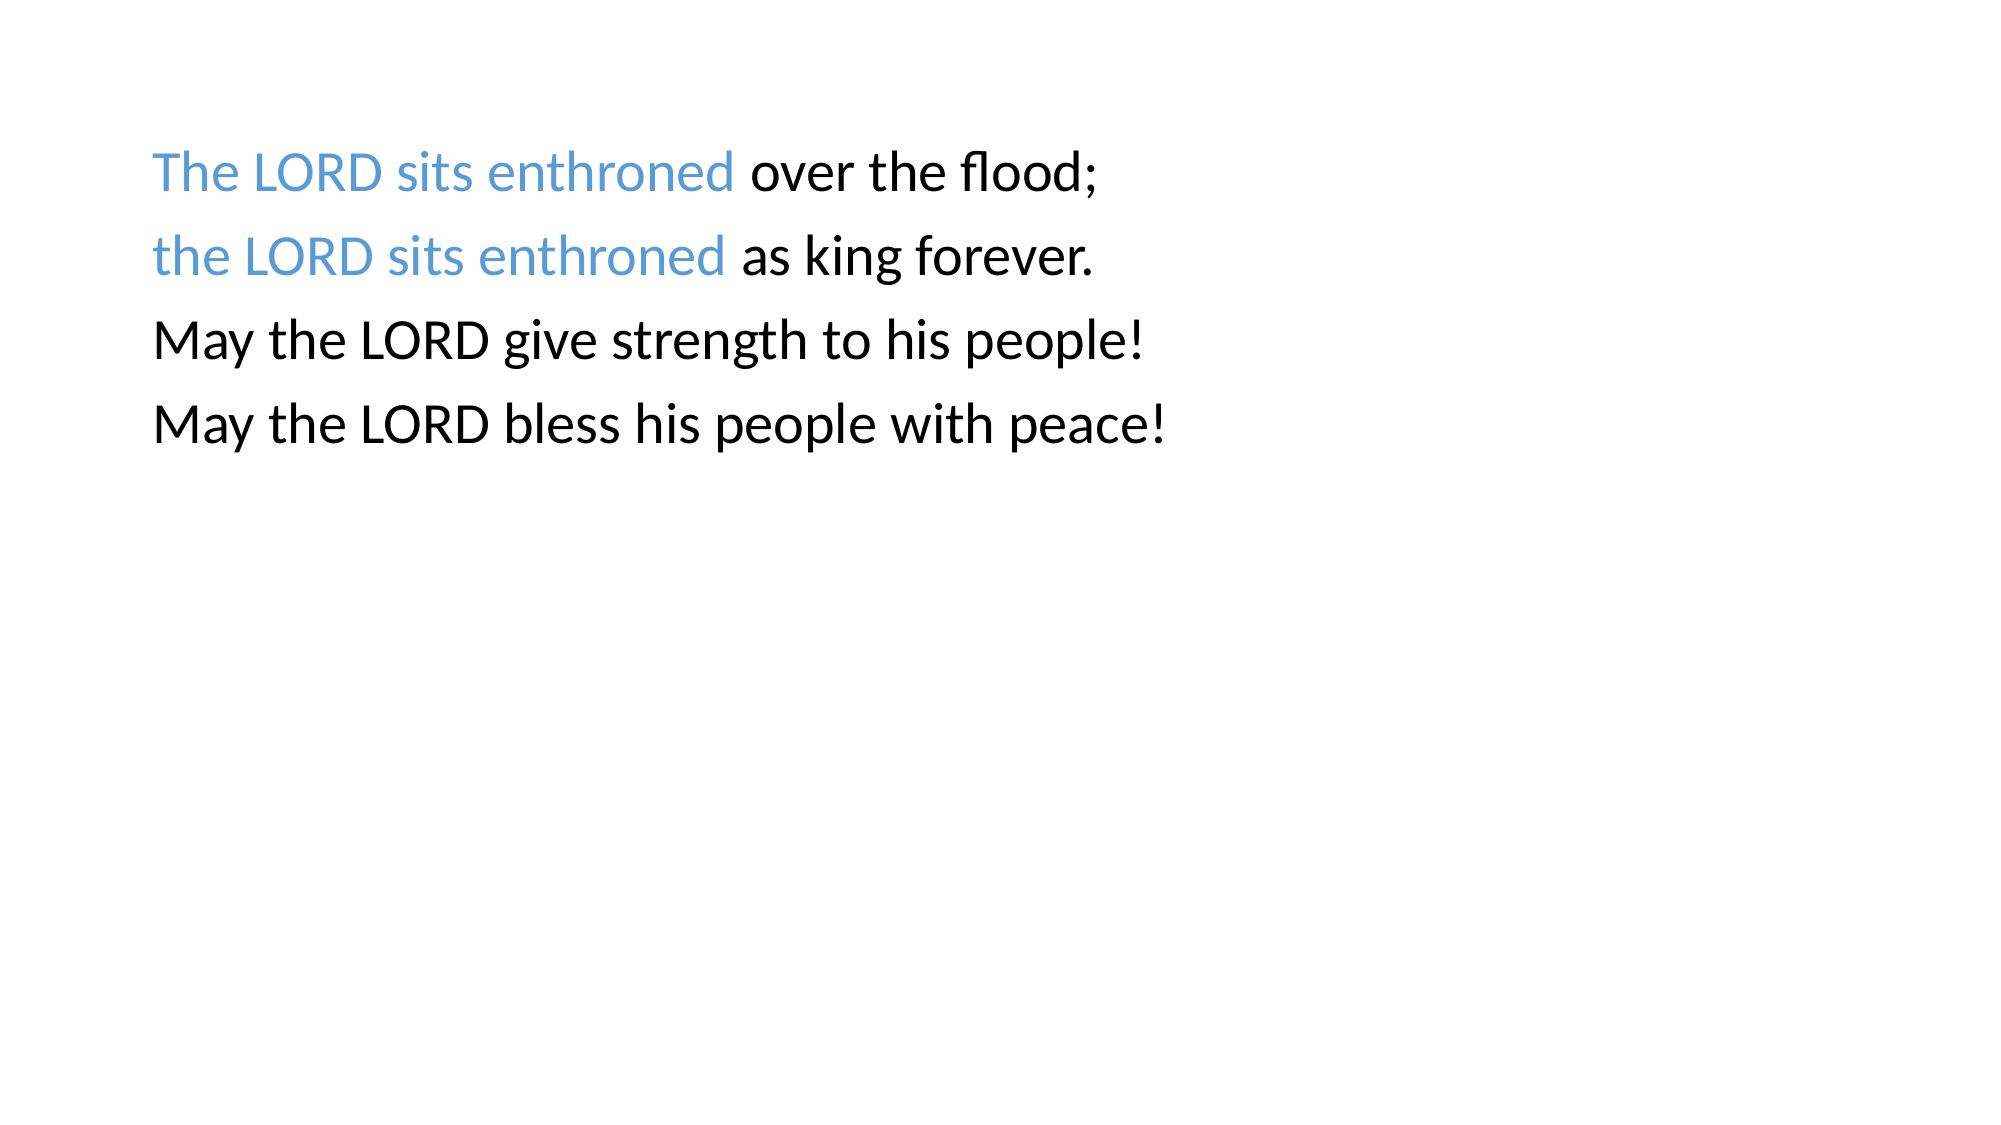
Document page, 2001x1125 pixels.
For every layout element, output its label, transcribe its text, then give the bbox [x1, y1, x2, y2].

list The LORD sits enthroned over the flood; the LORD sits enthroned as king forever. May the LORD give strength to his people! May the LORD bless his people with peace! [137, 134, 1863, 1014]
